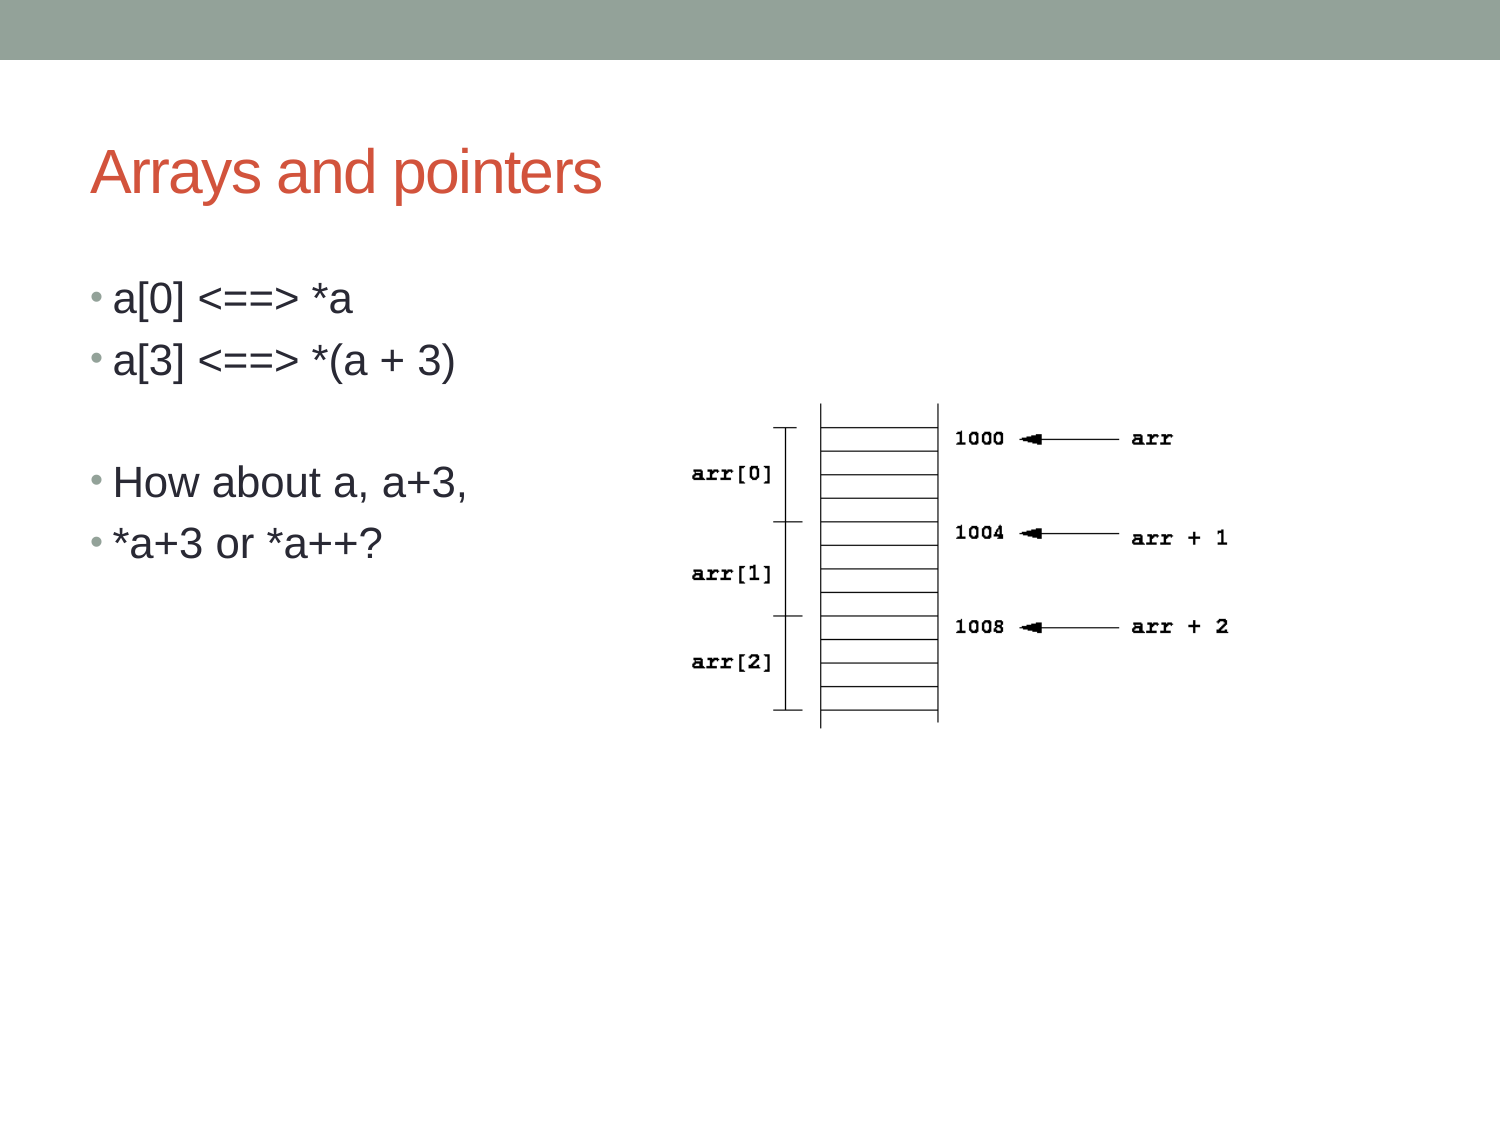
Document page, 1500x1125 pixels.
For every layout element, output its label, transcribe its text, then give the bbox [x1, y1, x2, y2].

picture [656, 373, 1234, 732]
title Arrays and pointers [75, 87, 1425, 250]
list a[0] <==> *a a[3] <==> *(a + 3) How about a, a+3, *a+3 or *a++? [75, 262, 1425, 1063]
